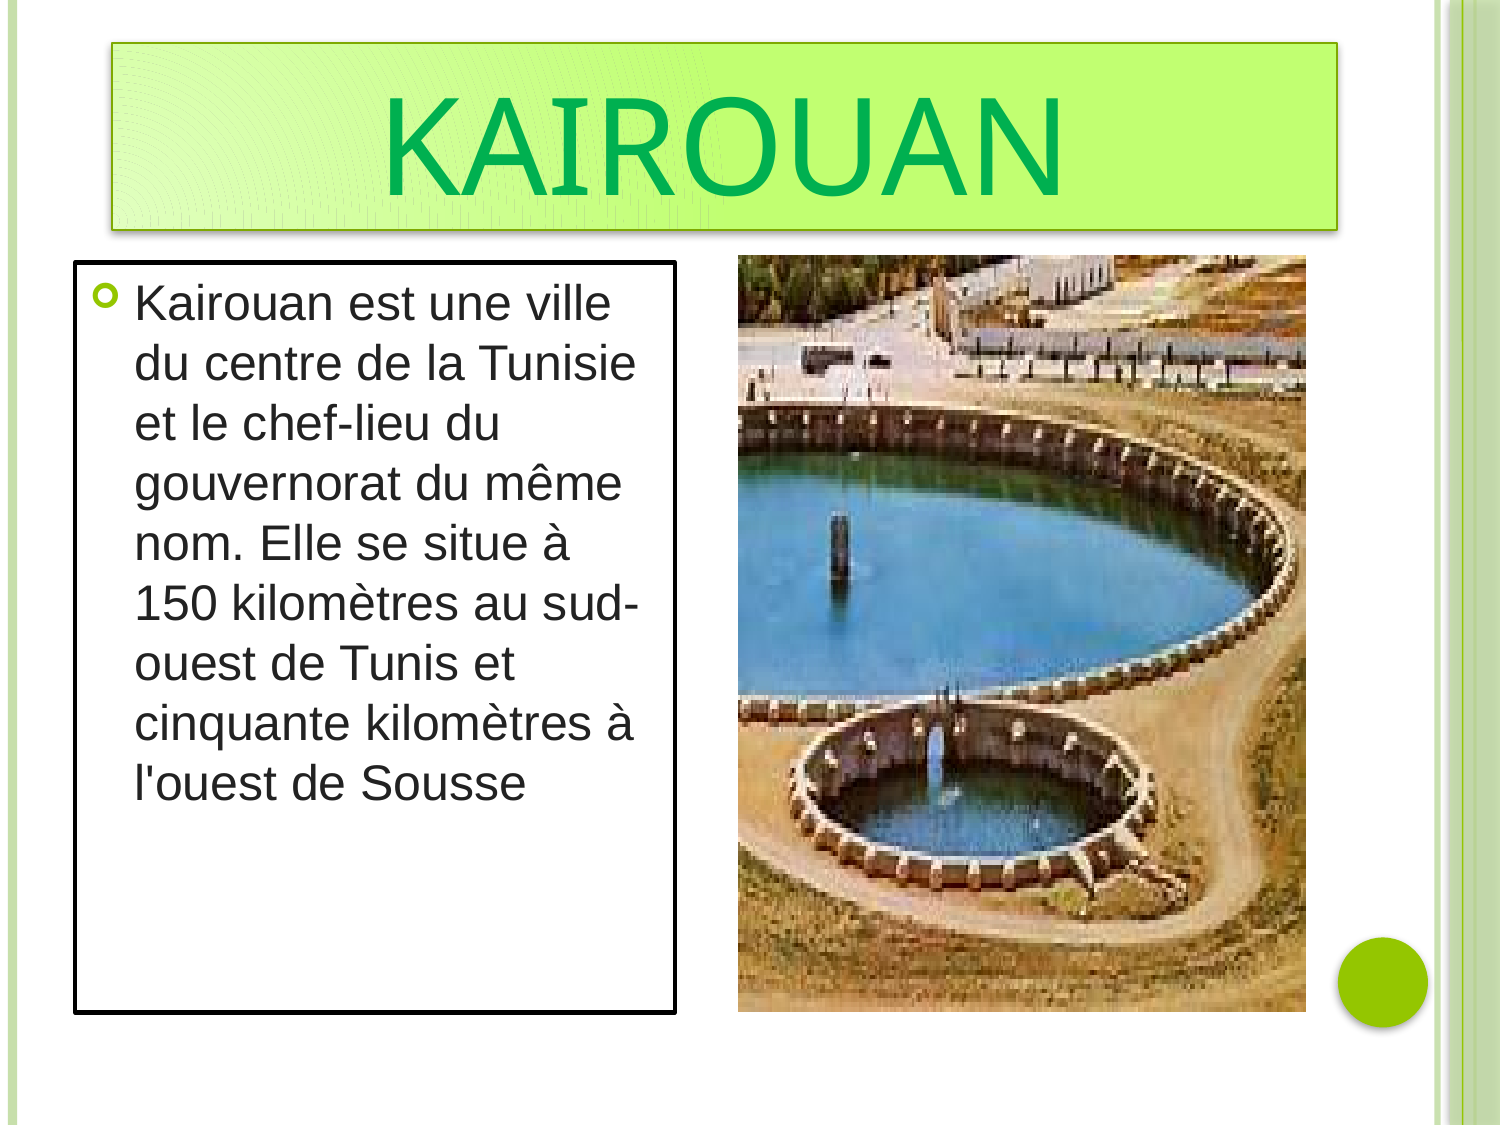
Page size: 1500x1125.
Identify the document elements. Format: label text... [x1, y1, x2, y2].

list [737, 254, 1306, 1012]
title Kairouan [111, 42, 1338, 231]
list Kairouan est une ville du centre de la Tunisie et le chef-lieu du gouvernorat du même nom. Elle se situe à 150 kilomètres au sud-ouest de Tunis et cinquante kilomètres à l'ouest de Sousse [73, 260, 677, 1015]
